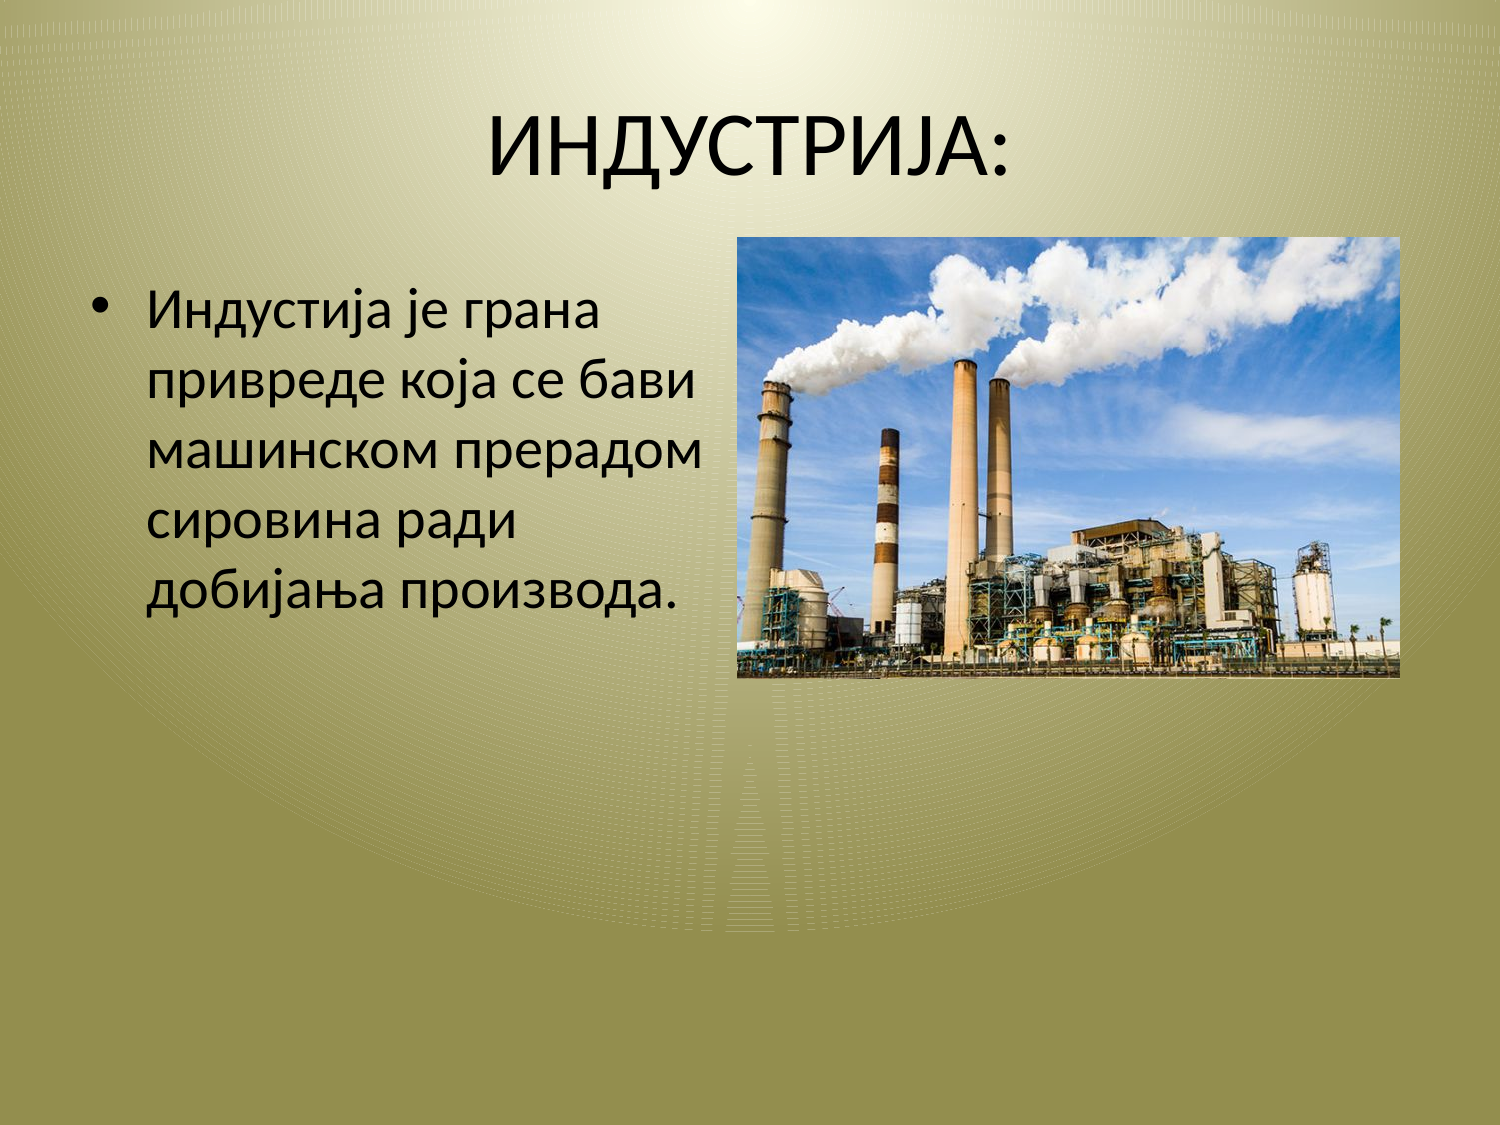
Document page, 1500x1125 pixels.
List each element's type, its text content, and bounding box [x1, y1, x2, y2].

list Индустија је грана привреде која се бави машинском прерадом сировина ради добијања производа. [75, 262, 738, 1005]
title ИНДУСТРИЈА: [75, 45, 1425, 233]
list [737, 237, 1401, 679]
